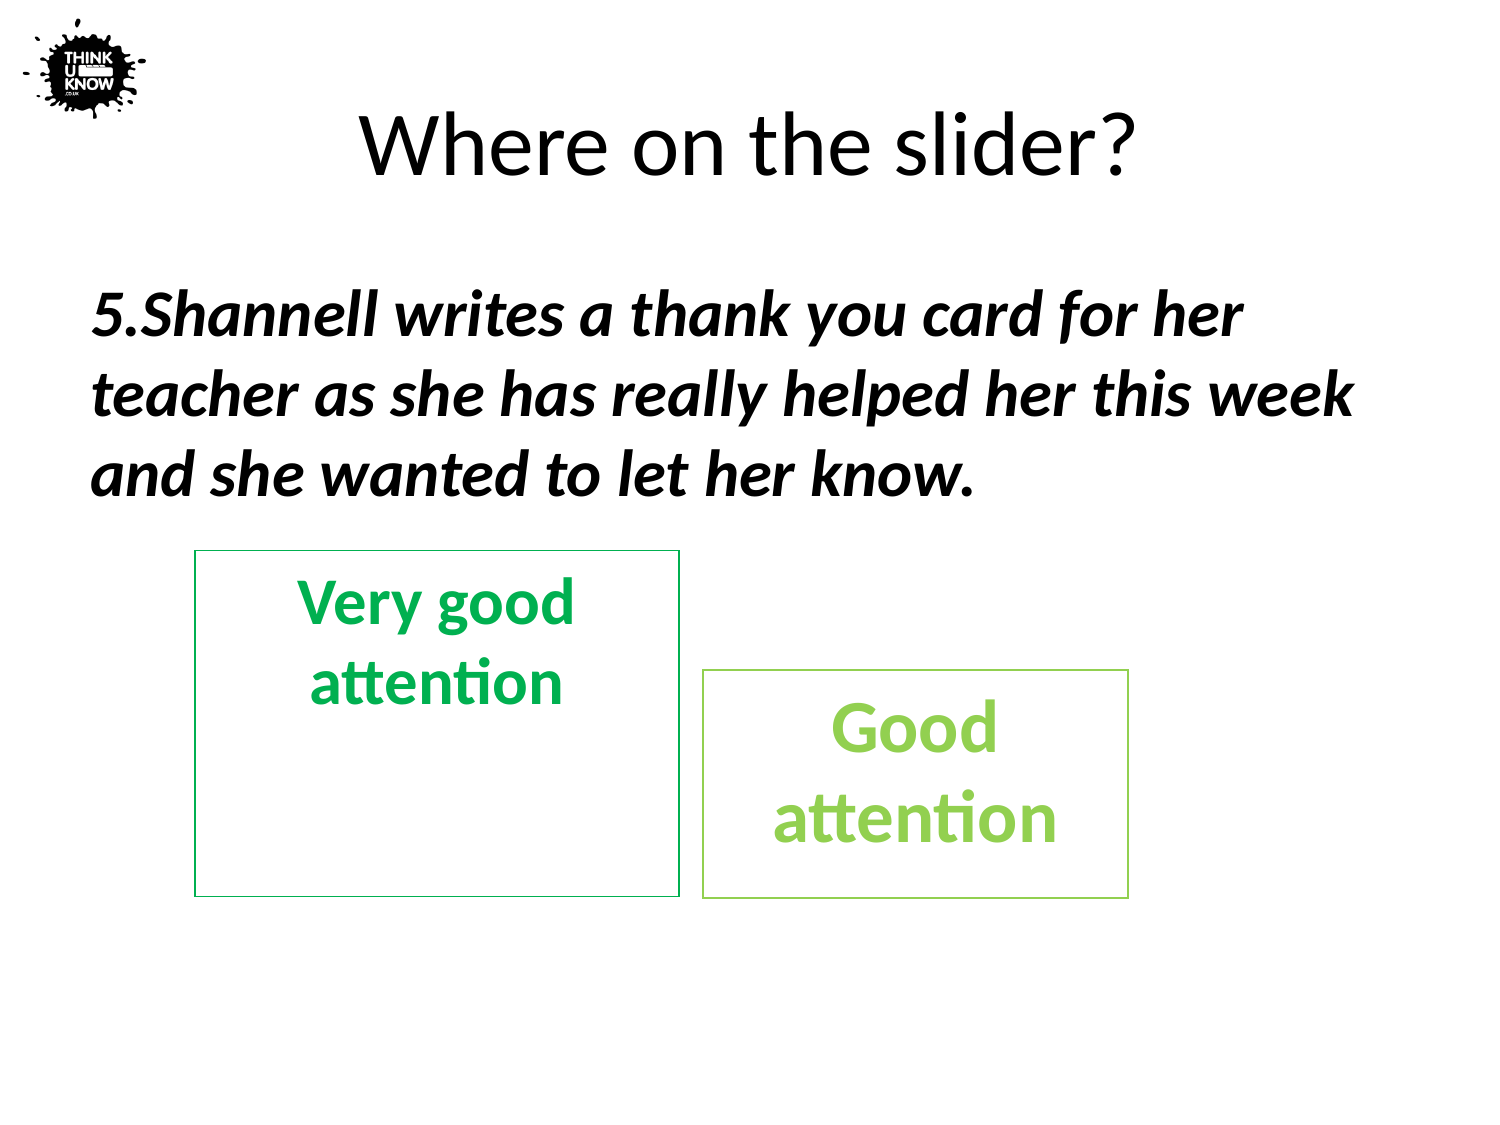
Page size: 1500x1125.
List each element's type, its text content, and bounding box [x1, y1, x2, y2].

text_box Very good attention [194, 550, 680, 897]
picture [0, 0, 176, 137]
list 5.Shannell writes a thank you card for her teacher as she has really helped her this week and she wanted to let her know. [75, 262, 1425, 1005]
title Where on the slider? [75, 45, 1425, 233]
text_box Good attention [702, 669, 1128, 899]
